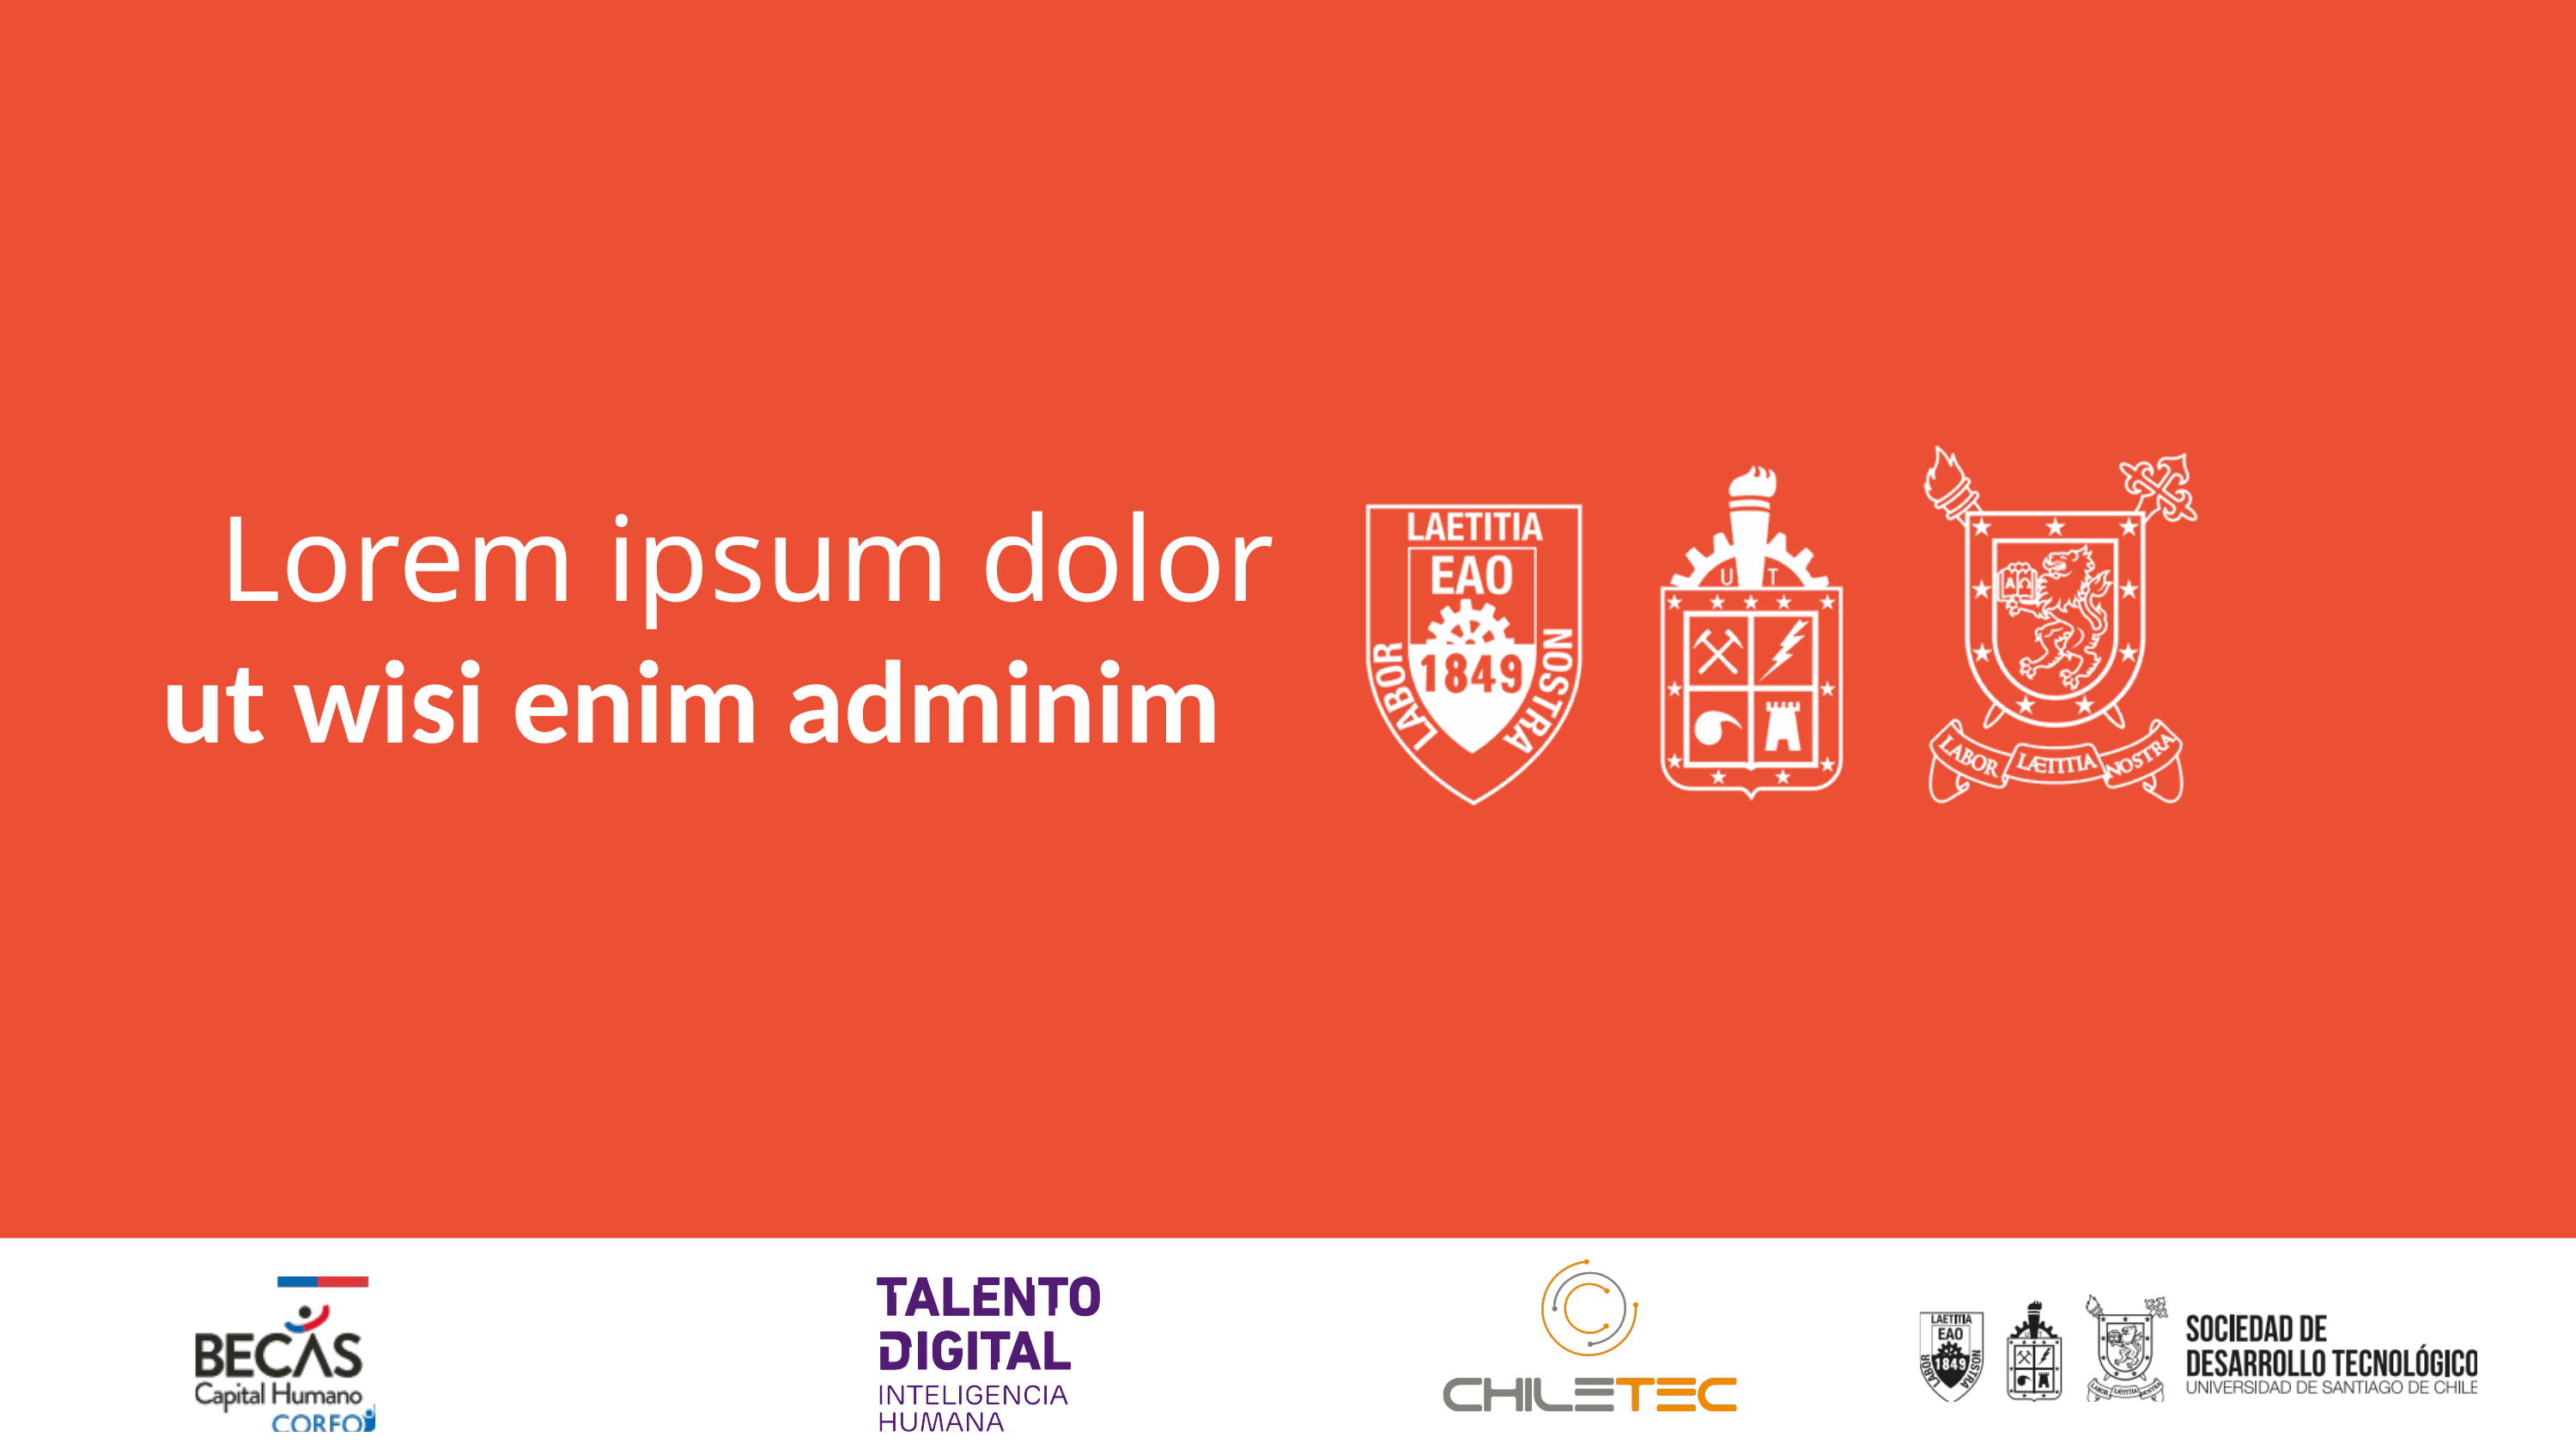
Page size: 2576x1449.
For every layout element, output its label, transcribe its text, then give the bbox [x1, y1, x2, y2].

text_box [0, 0, 2576, 1240]
picture [1365, 446, 2198, 805]
picture [877, 1276, 1100, 1432]
picture [1919, 1294, 2478, 1402]
text_box Lorem ipsum dolor ut wisi enim adminim [125, 476, 1288, 774]
picture [1408, 1225, 1771, 1446]
picture [195, 1276, 376, 1432]
